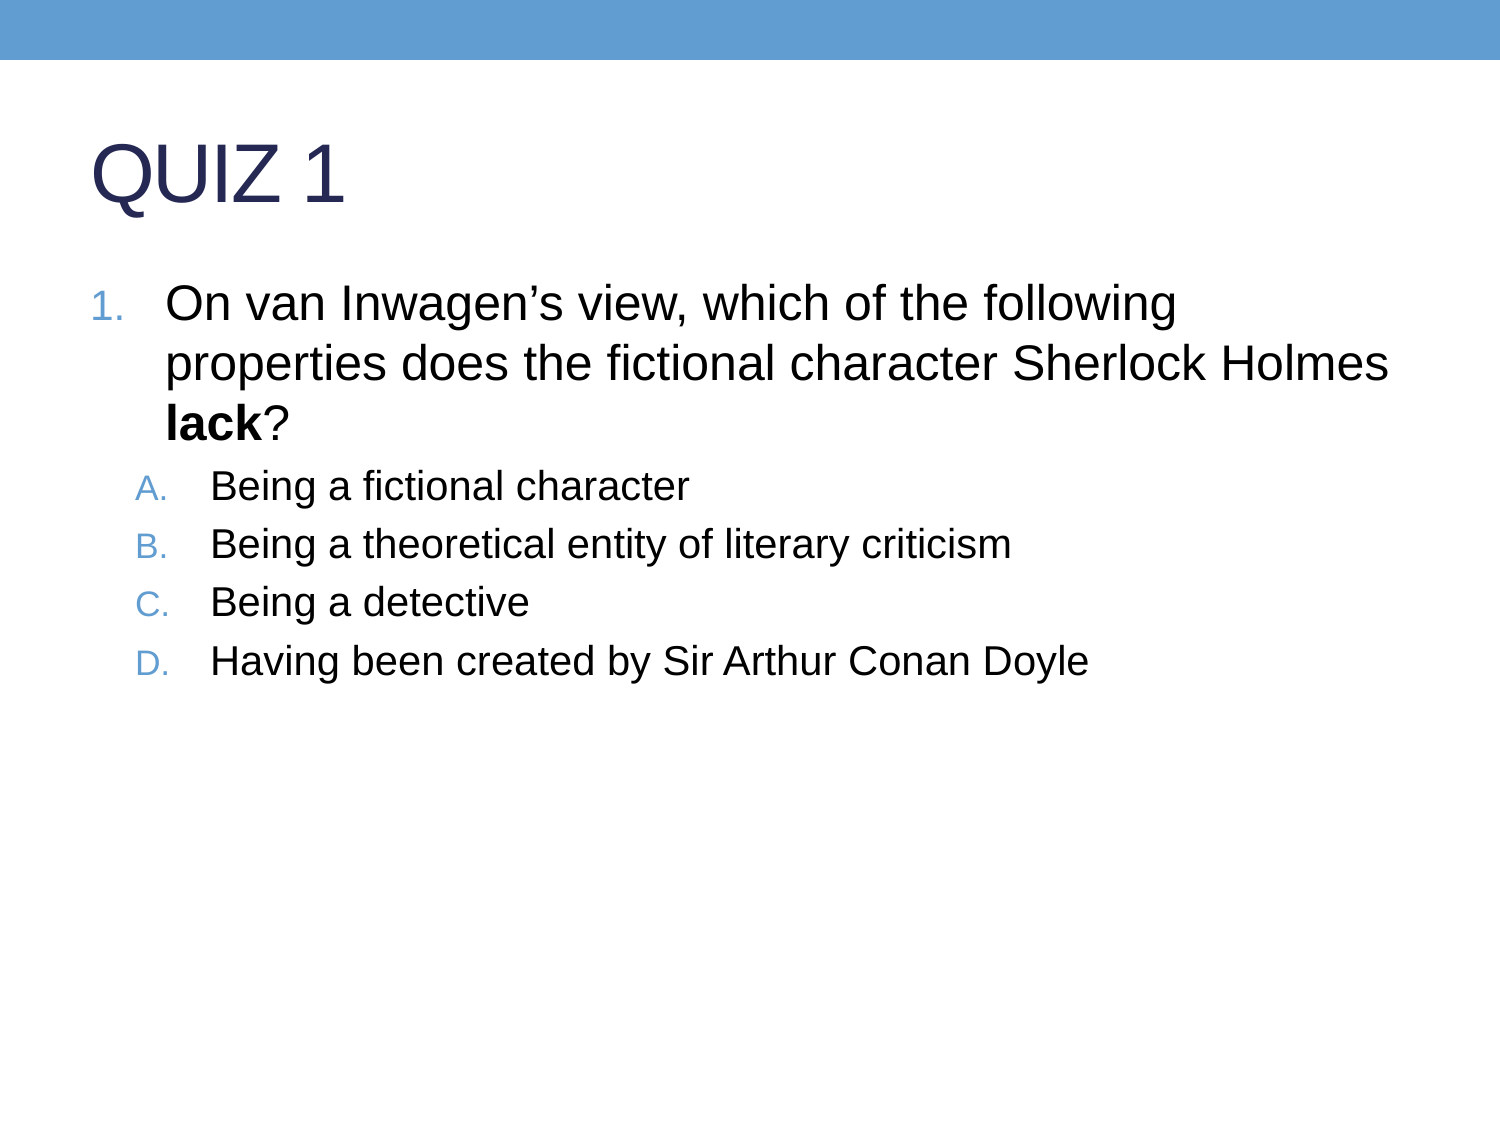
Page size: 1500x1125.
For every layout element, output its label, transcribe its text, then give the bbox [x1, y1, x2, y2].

title QUIZ 1 [75, 87, 1425, 250]
list On van Inwagen’s view, which of the following properties does the fictional character Sherlock Holmes lack? Being a fictional character Being a theoretical entity of literary criticism Being a detective Having been created by Sir Arthur Conan Doyle [75, 262, 1425, 1063]
